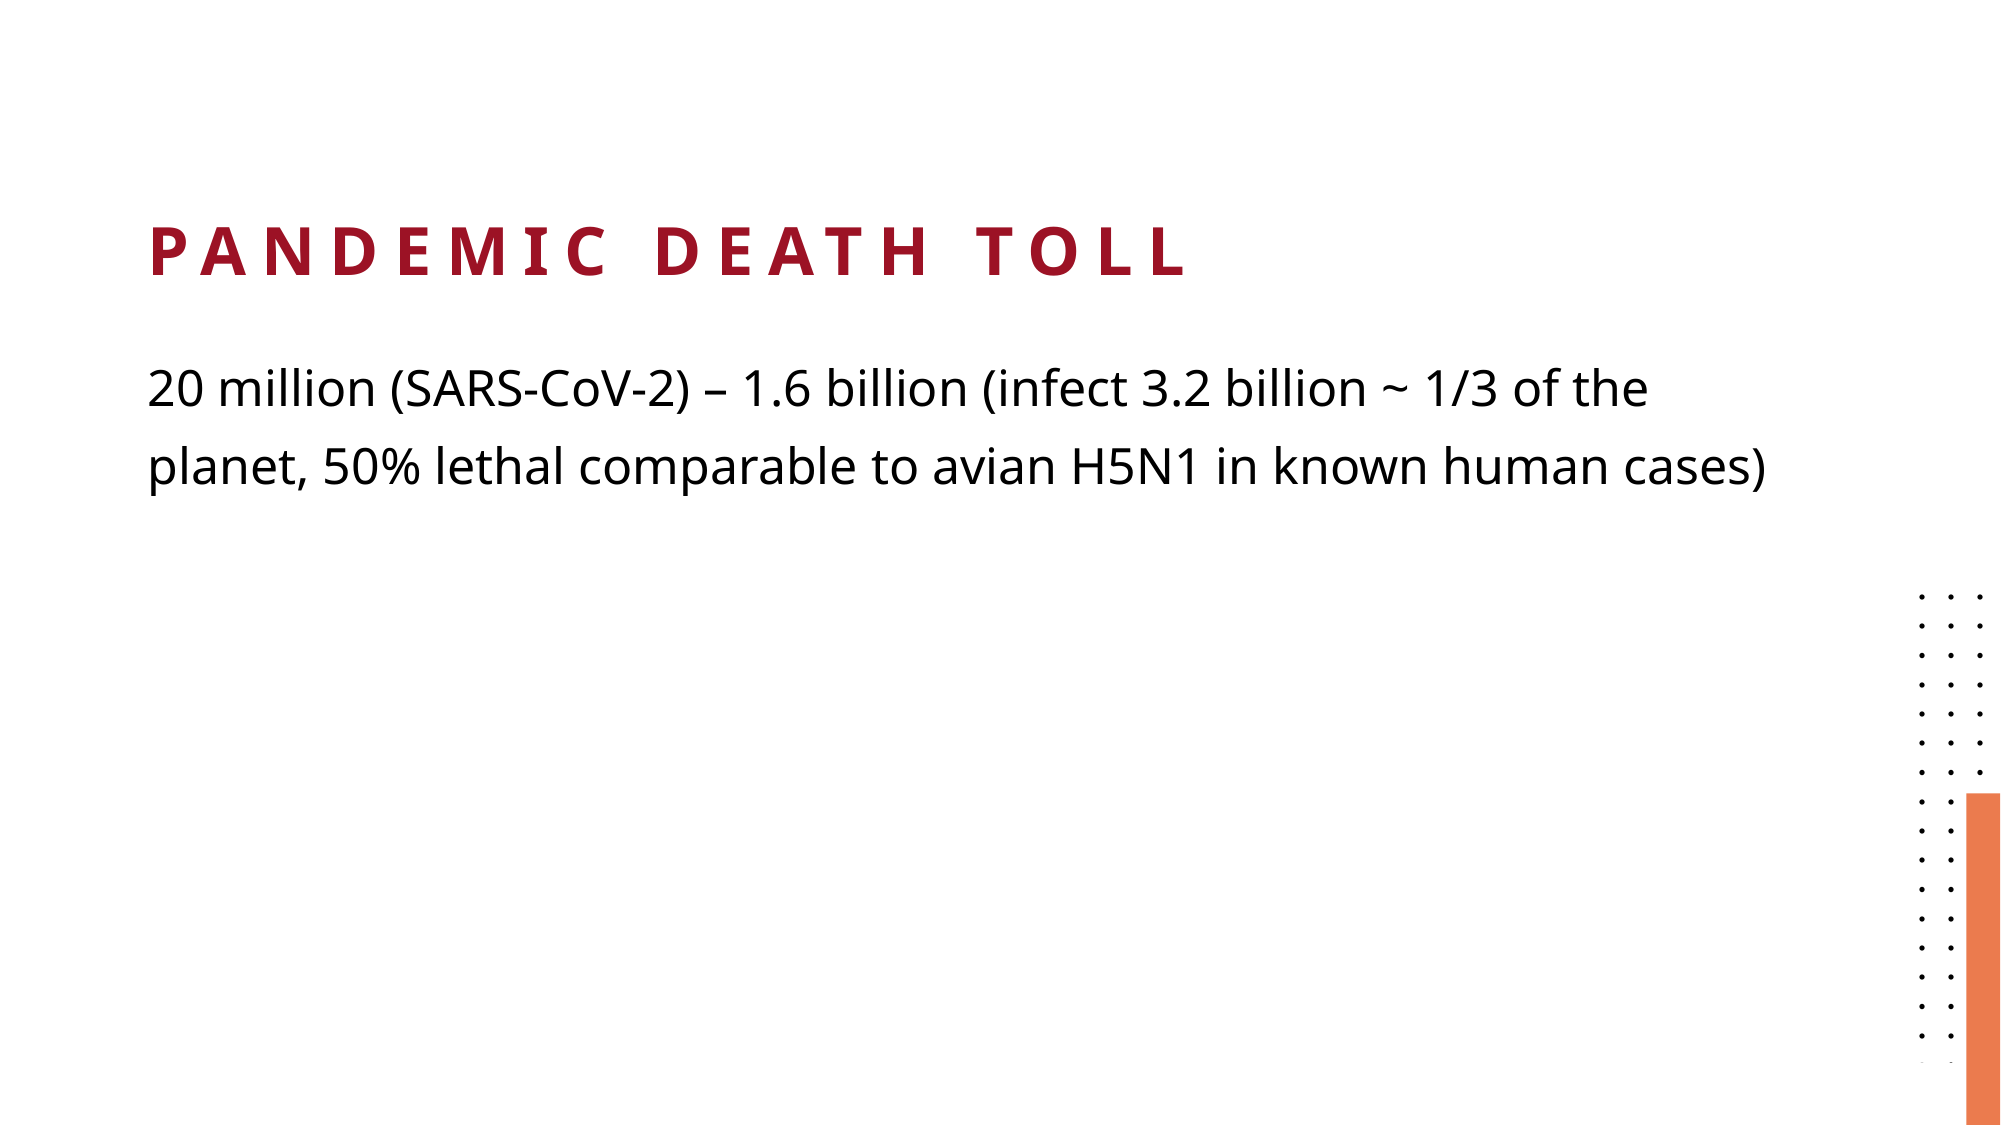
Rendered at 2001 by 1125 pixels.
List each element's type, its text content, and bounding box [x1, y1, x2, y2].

picture [1907, 582, 1994, 1064]
list 20 million (SARS-CoV-2) – 1.6 billion (infect 3.2 billion ~ 1/3 of the planet, 50% lethal comparable to avian H5N1 in known human cases) [132, 331, 1832, 1007]
title Pandemic death toll [132, 59, 1832, 296]
